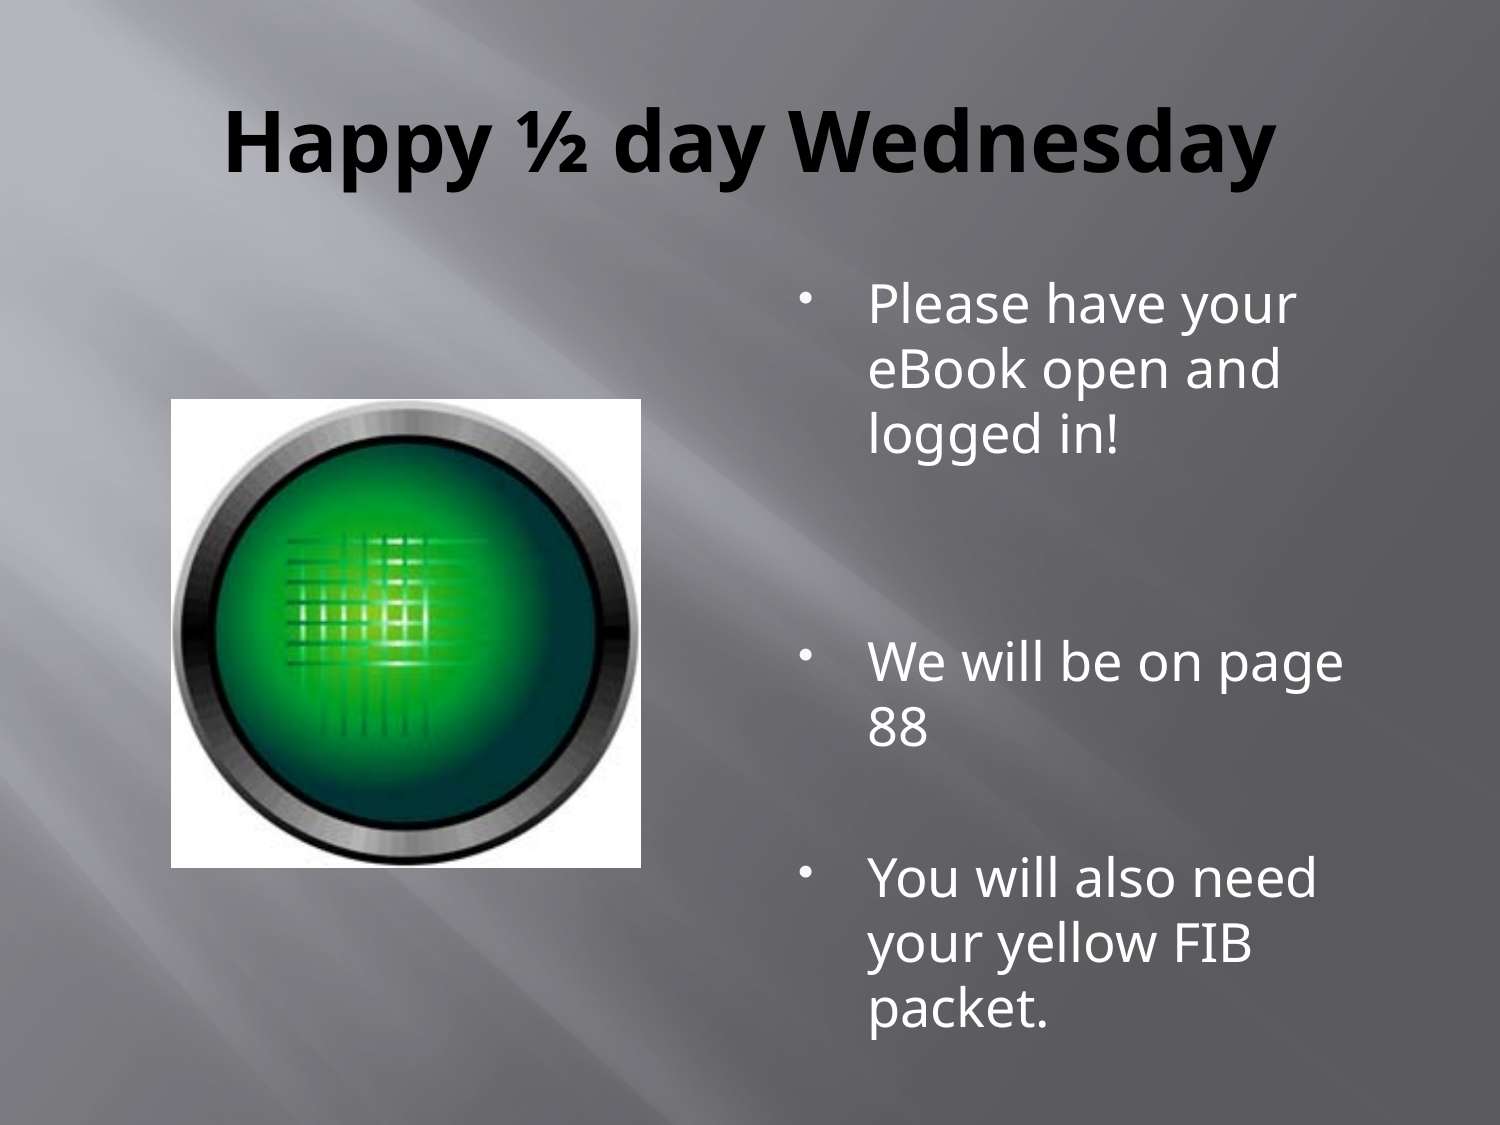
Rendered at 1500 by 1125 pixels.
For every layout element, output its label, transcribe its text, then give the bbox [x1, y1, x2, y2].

list Please have your eBook open and logged in! We will be on page 88 You will also need your yellow FIB packet. [762, 262, 1425, 1005]
title Happy ½ day Wednesday [75, 45, 1425, 233]
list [171, 399, 641, 869]
